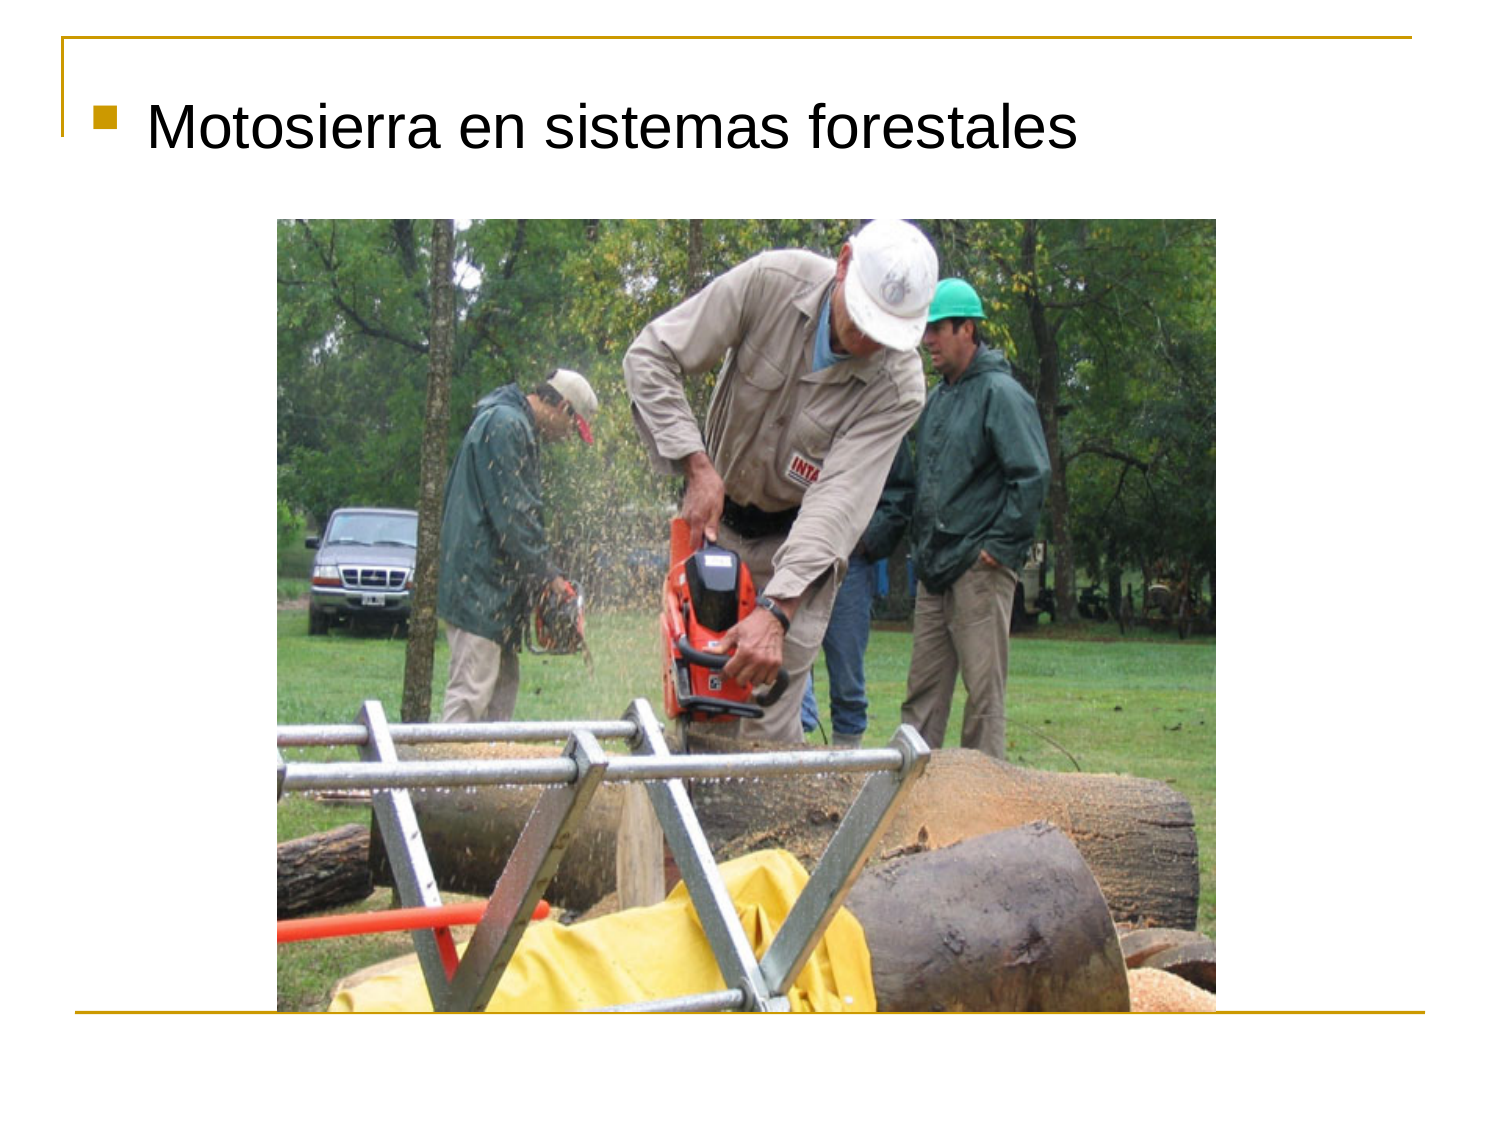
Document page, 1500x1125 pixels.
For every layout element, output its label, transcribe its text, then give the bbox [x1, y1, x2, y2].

picture [277, 219, 1216, 1013]
list Motosierra en sistemas forestales [74, 77, 1426, 1006]
